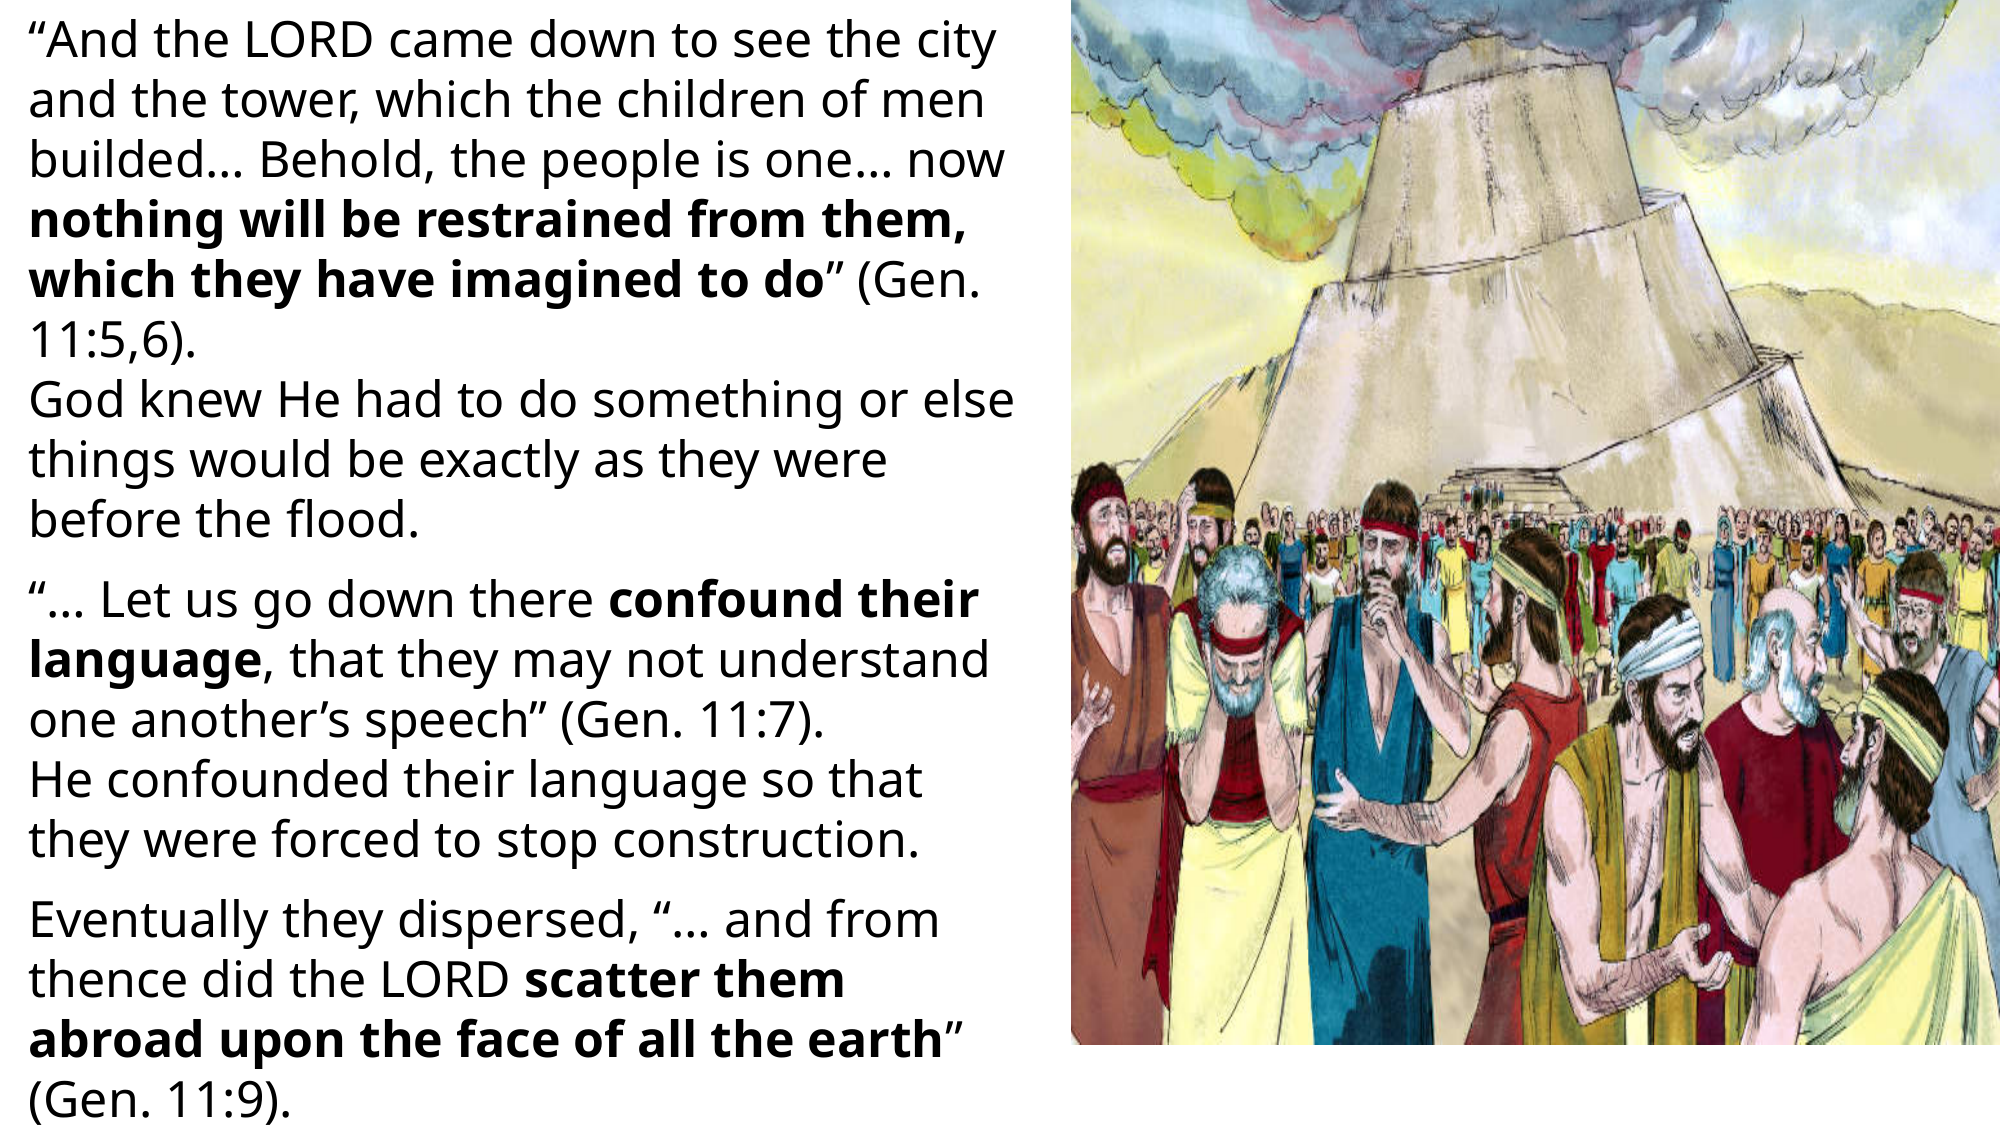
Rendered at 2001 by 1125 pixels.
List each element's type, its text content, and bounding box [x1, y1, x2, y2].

text_box “And the LORD came down to see the city and the tower, which the children of men builded… Behold, the people is one… now nothing will be restrained from them, which they have imagined to do” (Gen. 11:5,6). God knew He had to do something or else things would be exactly as they were before the flood. “… Let us go down there confound their language, that they may not understand one another’s speech” (Gen. 11:7). He confounded their language so that they were forced to stop construction. Eventually they dispersed, “… and from thence did the LORD scatter them abroad upon the face of all the earth” (Gen. 11:9). But their rebellion didn’t end. [13, 0, 1032, 1125]
picture [1071, 0, 2000, 1046]
